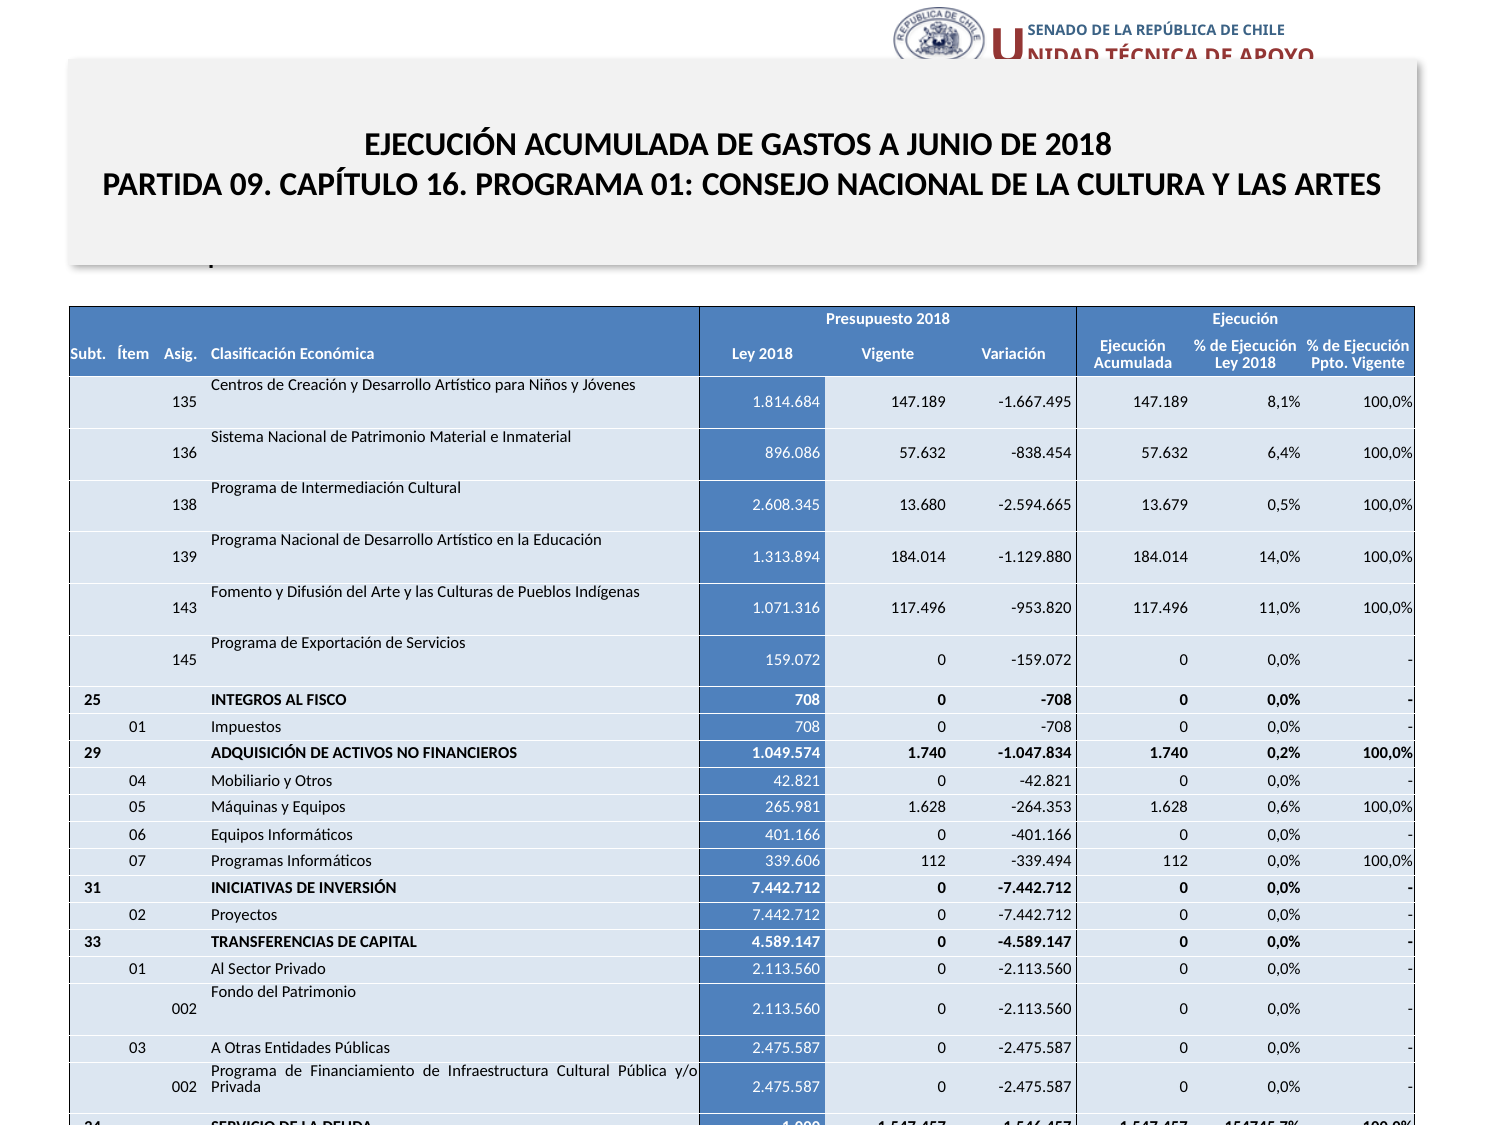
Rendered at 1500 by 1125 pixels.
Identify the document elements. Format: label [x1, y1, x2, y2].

table_cell [700, 930, 1076, 956]
table_cell [1077, 903, 1414, 929]
table_cell [1077, 1036, 1414, 1062]
table_cell [700, 687, 1076, 713]
table_cell [700, 768, 1076, 794]
table_cell [700, 333, 1076, 376]
table_cell [1077, 636, 1414, 686]
table_cell [700, 741, 1076, 767]
table_cell [70, 687, 699, 713]
table_cell [700, 876, 1076, 902]
table_cell [1077, 876, 1414, 902]
table_cell [1077, 1114, 1414, 1125]
table_cell [1077, 584, 1414, 635]
table_cell [70, 714, 699, 740]
table_cell [70, 333, 699, 376]
table_cell [1077, 687, 1414, 713]
table_cell [70, 429, 699, 480]
table_cell [70, 532, 699, 583]
table_cell [700, 714, 1076, 740]
table_cell [700, 1063, 1076, 1113]
table_cell [700, 532, 1076, 583]
table_cell [700, 903, 1076, 929]
table_cell [700, 849, 1076, 875]
table_cell [70, 795, 699, 821]
table_cell [700, 795, 1076, 821]
table_cell [70, 377, 699, 428]
table_cell [700, 481, 1076, 531]
table_cell [1077, 984, 1414, 1035]
table_cell [1077, 795, 1414, 821]
table_cell [70, 741, 699, 767]
table_cell [700, 1036, 1076, 1062]
title [68, 60, 1416, 264]
table_cell [1077, 930, 1414, 956]
table_cell [70, 1114, 699, 1125]
table_cell [1077, 849, 1414, 875]
table_cell [1077, 957, 1414, 983]
table_cell [70, 822, 699, 848]
table_header [700, 307, 1076, 333]
table_cell [70, 584, 699, 635]
table_cell [1077, 822, 1414, 848]
table_cell [70, 636, 699, 686]
table_cell [70, 849, 699, 875]
slide_number [1415, 1042, 1425, 1103]
table_cell [70, 481, 699, 531]
table_cell [700, 957, 1076, 983]
table_cell [700, 1114, 1076, 1125]
table_cell [700, 636, 1076, 686]
table_cell [700, 429, 1076, 480]
table_cell [70, 876, 699, 902]
table_cell [70, 903, 699, 929]
table_cell [70, 1063, 699, 1113]
table_cell [700, 377, 1076, 428]
table_cell [70, 957, 699, 983]
table_cell [1077, 429, 1414, 480]
table_cell [1077, 714, 1414, 740]
table_cell [70, 930, 699, 956]
table_cell [1077, 333, 1414, 376]
table_cell [700, 584, 1076, 635]
table_header [1077, 307, 1414, 333]
table_cell [1077, 481, 1414, 531]
picture [893, 7, 987, 60]
table_cell [1077, 741, 1414, 767]
table_cell [1077, 1063, 1414, 1113]
table_cell [70, 1036, 699, 1062]
table_cell [1077, 532, 1414, 583]
table_cell [700, 822, 1076, 848]
table_cell [70, 768, 699, 794]
table_header [70, 307, 699, 333]
table_cell [1077, 377, 1414, 428]
table_cell [70, 984, 699, 1035]
table_cell [1077, 768, 1414, 794]
text_box [69, 231, 1420, 307]
table_cell [700, 984, 1076, 1035]
